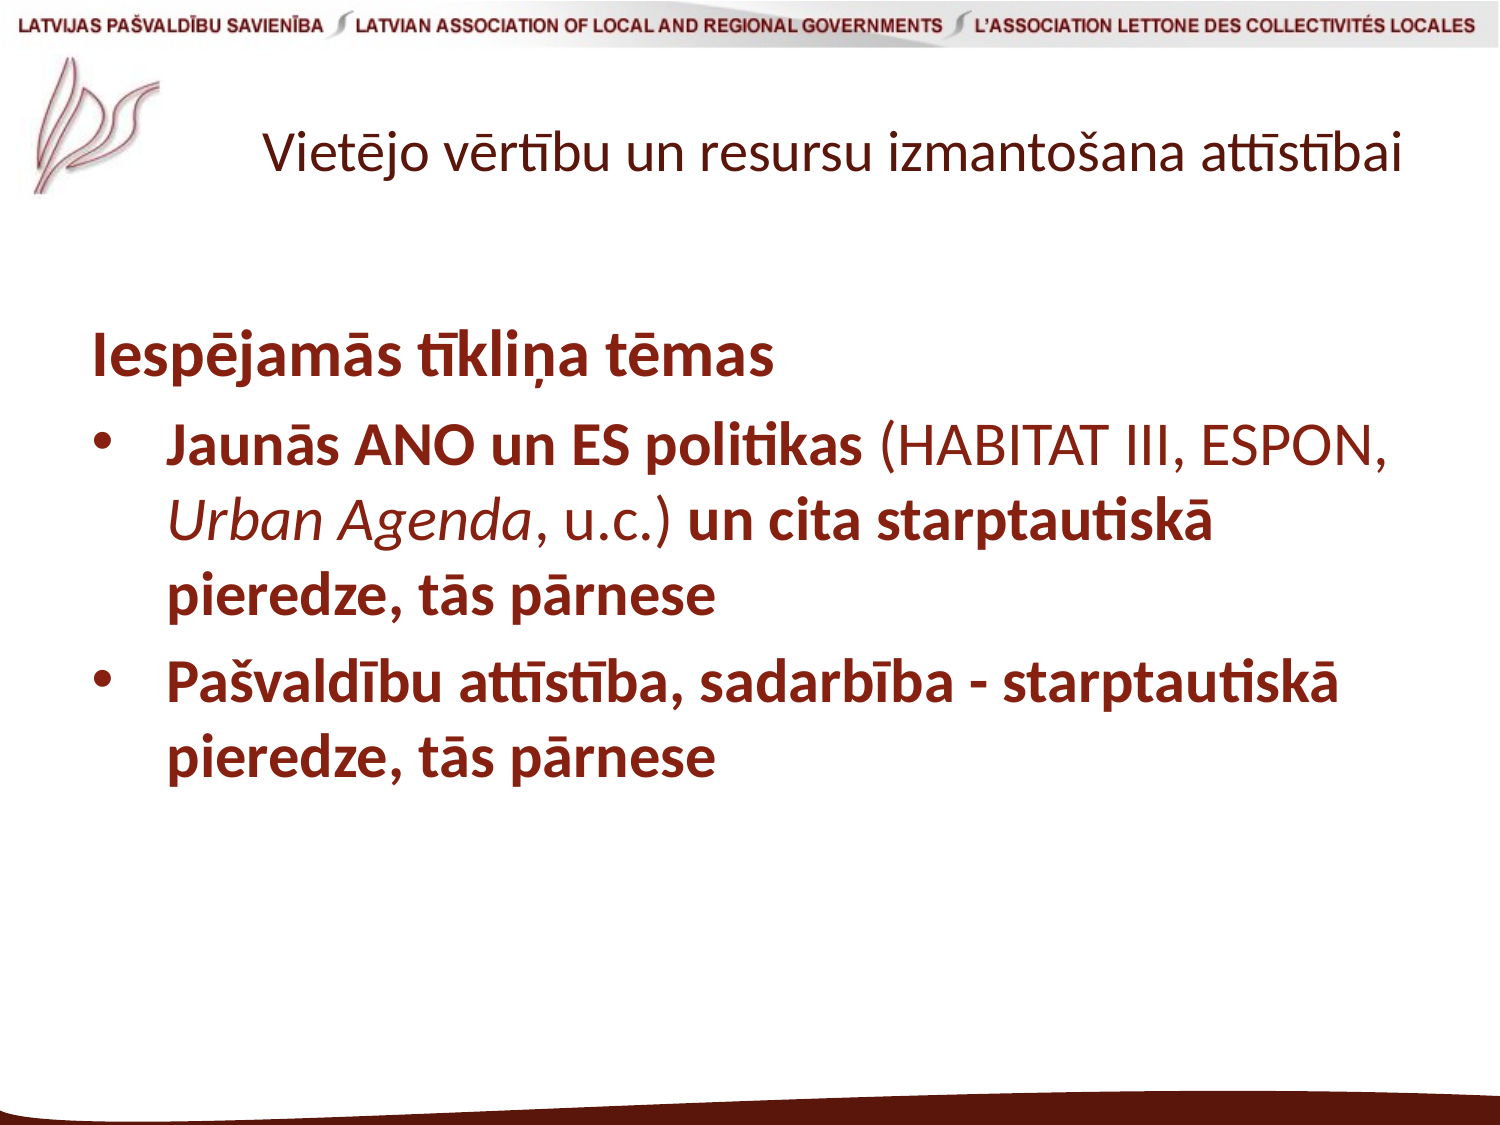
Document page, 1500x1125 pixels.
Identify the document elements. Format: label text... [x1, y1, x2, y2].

title Vietējo vērtību un resursu izmantošana attīstībai [171, 54, 1496, 243]
list Iespējamās tīkliņa tēmas Jaunās ANO un ES politikas (HABITAT III, ESPON, Urban Agenda, u.c.) un cita starptautiskā pieredze, tās pārnese Pašvaldību attīstība, sadarbība - starptautiskā pieredze, tās pārnese [76, 302, 1429, 1012]
picture [0, 1, 1500, 199]
